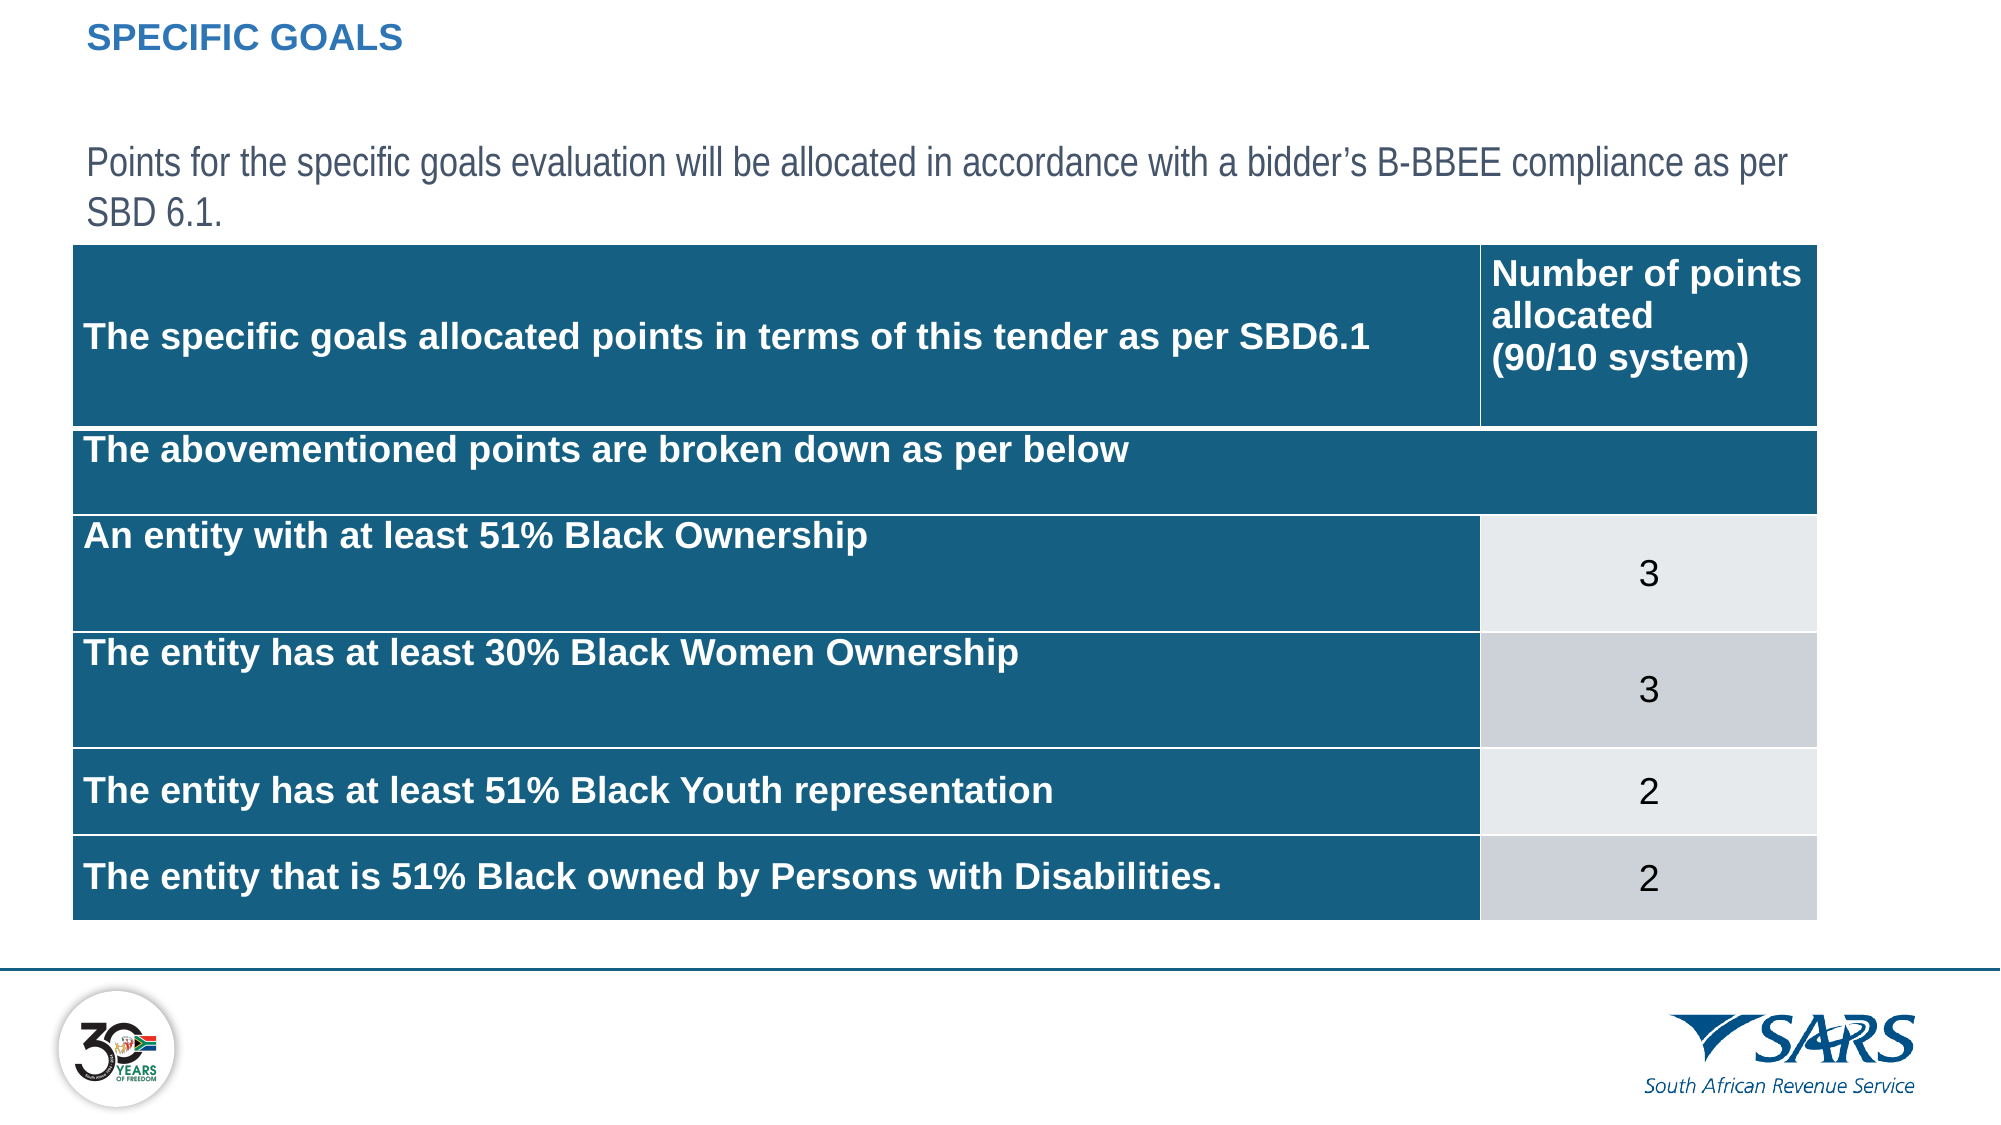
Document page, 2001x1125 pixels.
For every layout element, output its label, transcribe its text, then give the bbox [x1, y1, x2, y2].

table_cell 3 [1481, 516, 1817, 631]
table_header The specific goals allocated points in terms of this tender as per SBD6.1 [73, 245, 1480, 426]
table_cell 3 [1481, 633, 1817, 747]
table_cell 2 [1481, 836, 1817, 920]
table_cell 2 [1481, 749, 1817, 834]
table_header Number of points allocated (90/10 system) [1481, 245, 1817, 426]
title SPECIFIC GOALS [71, 11, 1863, 128]
picture [1616, 982, 1942, 1122]
table_cell The abovementioned points are broken down as per below [73, 431, 1817, 514]
table_cell The entity has at least 30% Black Women Ownership [73, 633, 1480, 747]
table_cell The entity has at least 51% Black Youth representation [73, 749, 1480, 834]
table_cell The entity that is 51% Black owned by Persons with Disabilities. [73, 836, 1480, 920]
text_box Points for the specific goals evaluation will be allocated in accordance with a bidder’s B-BBEE compliance as per SBD 6.1. [71, 127, 1833, 293]
table_cell An entity with at least 51% Black Ownership [73, 516, 1480, 631]
